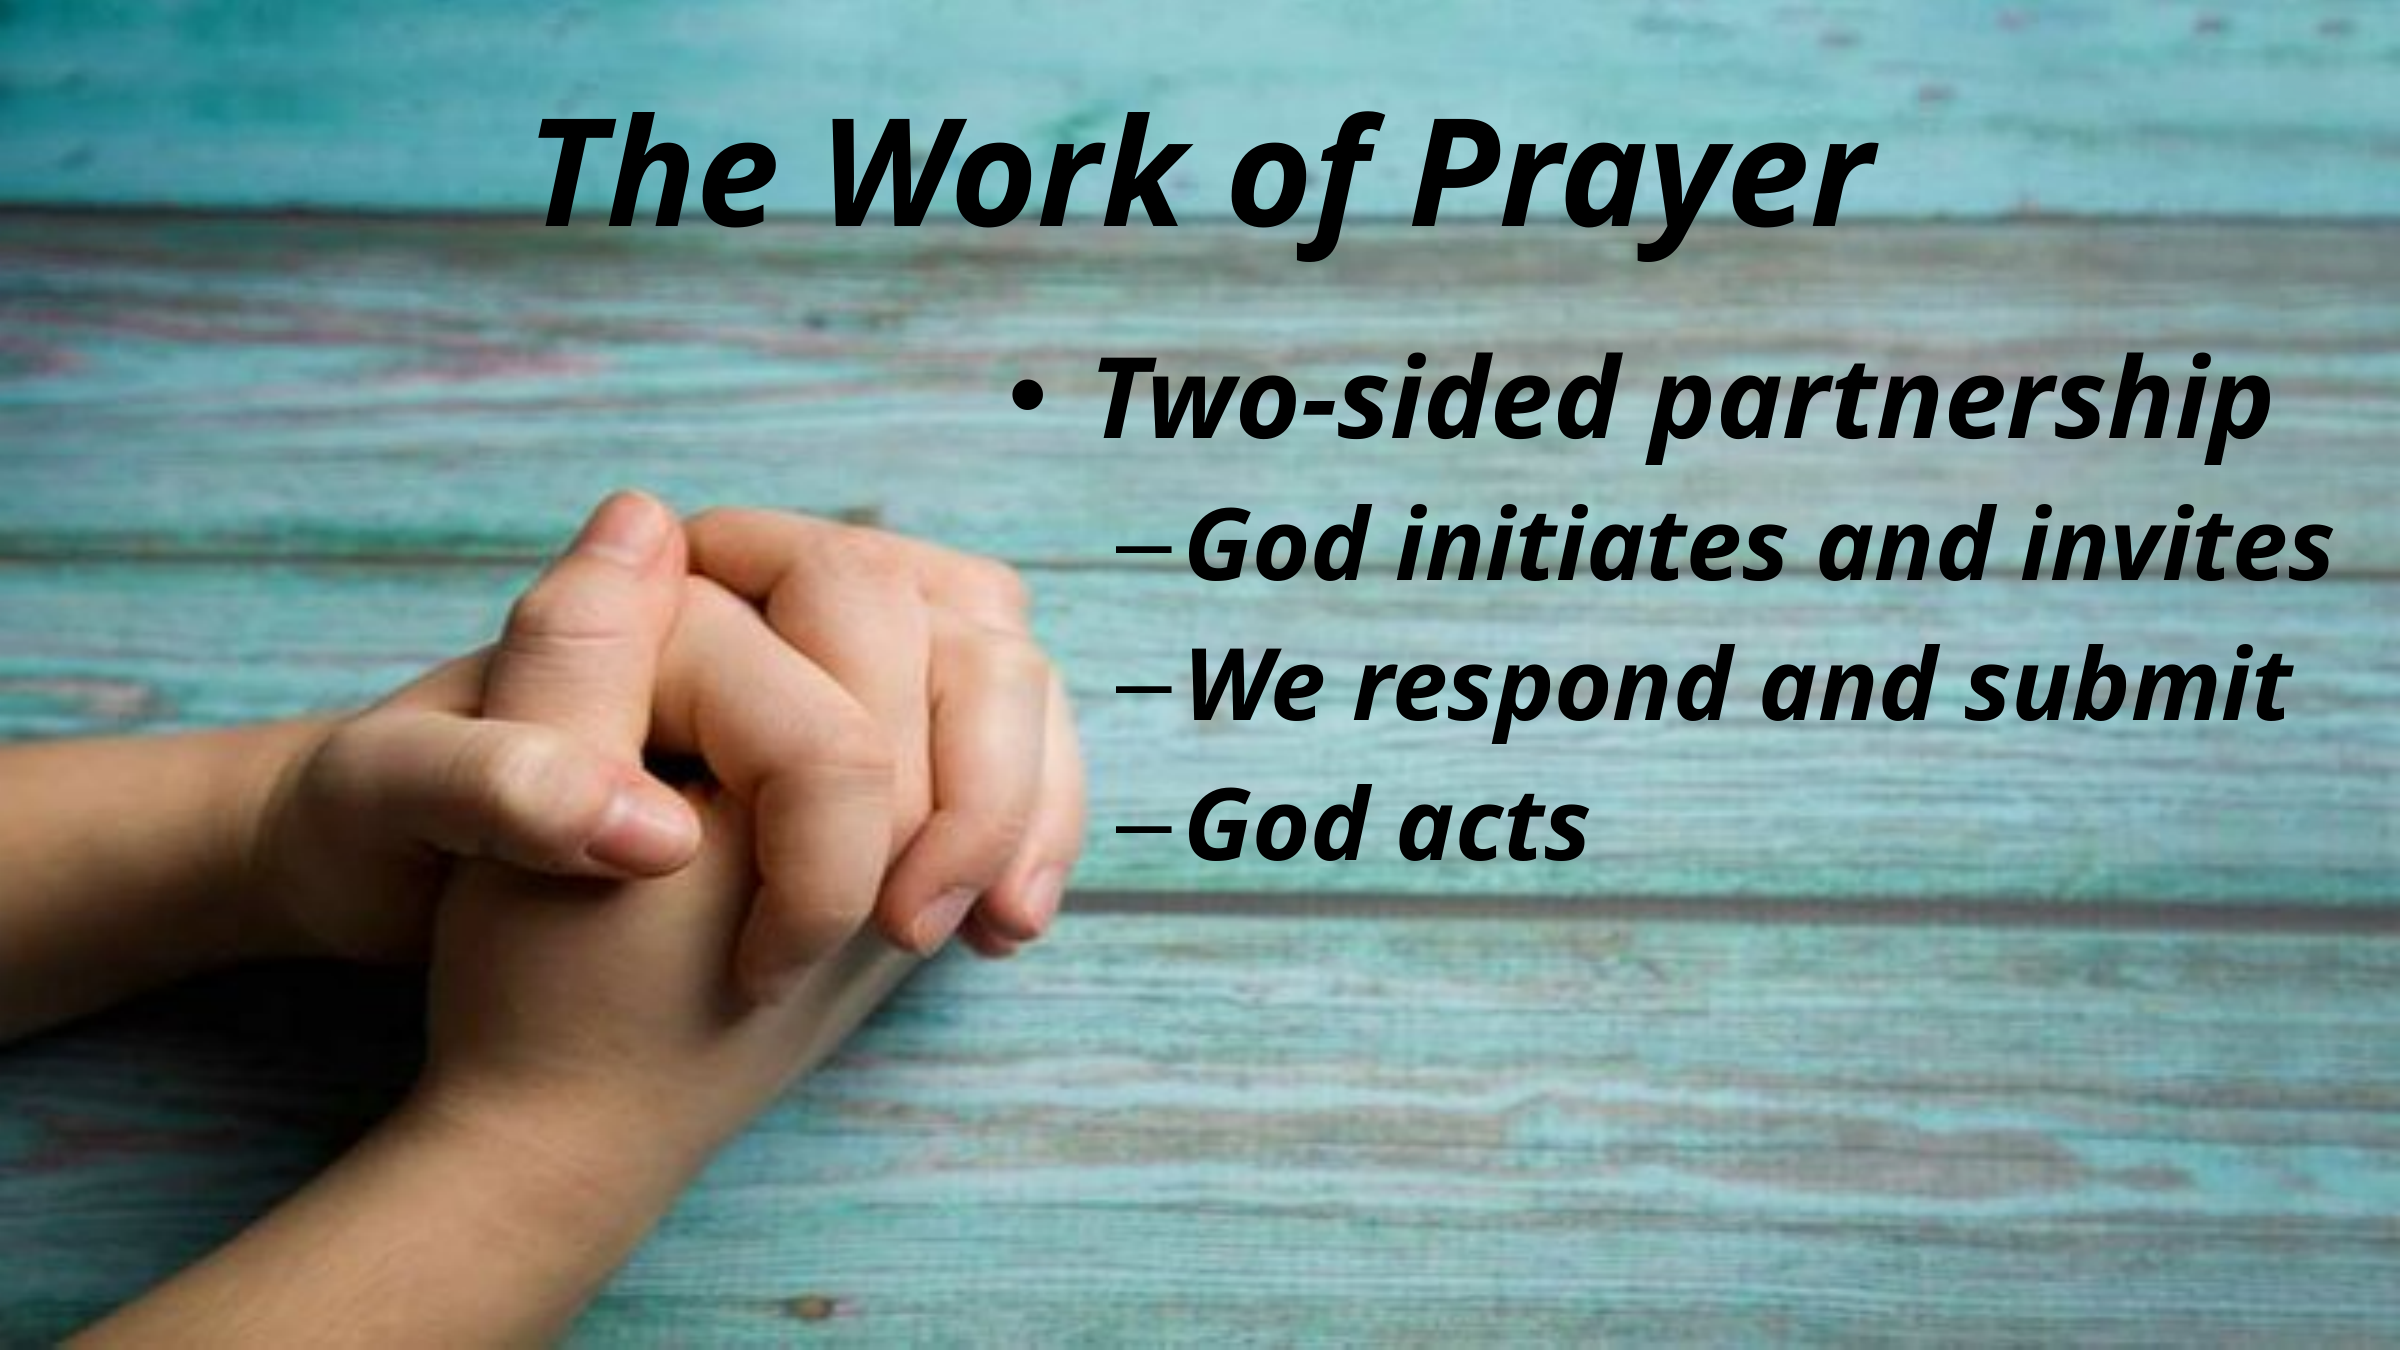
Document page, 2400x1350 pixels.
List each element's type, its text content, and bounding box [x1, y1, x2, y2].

title The Work of Prayer [120, 54, 2280, 279]
list Two-sided partnership God initiates and invites We respond and submit God acts [987, 315, 2400, 1350]
picture [0, 0, 2400, 1350]
